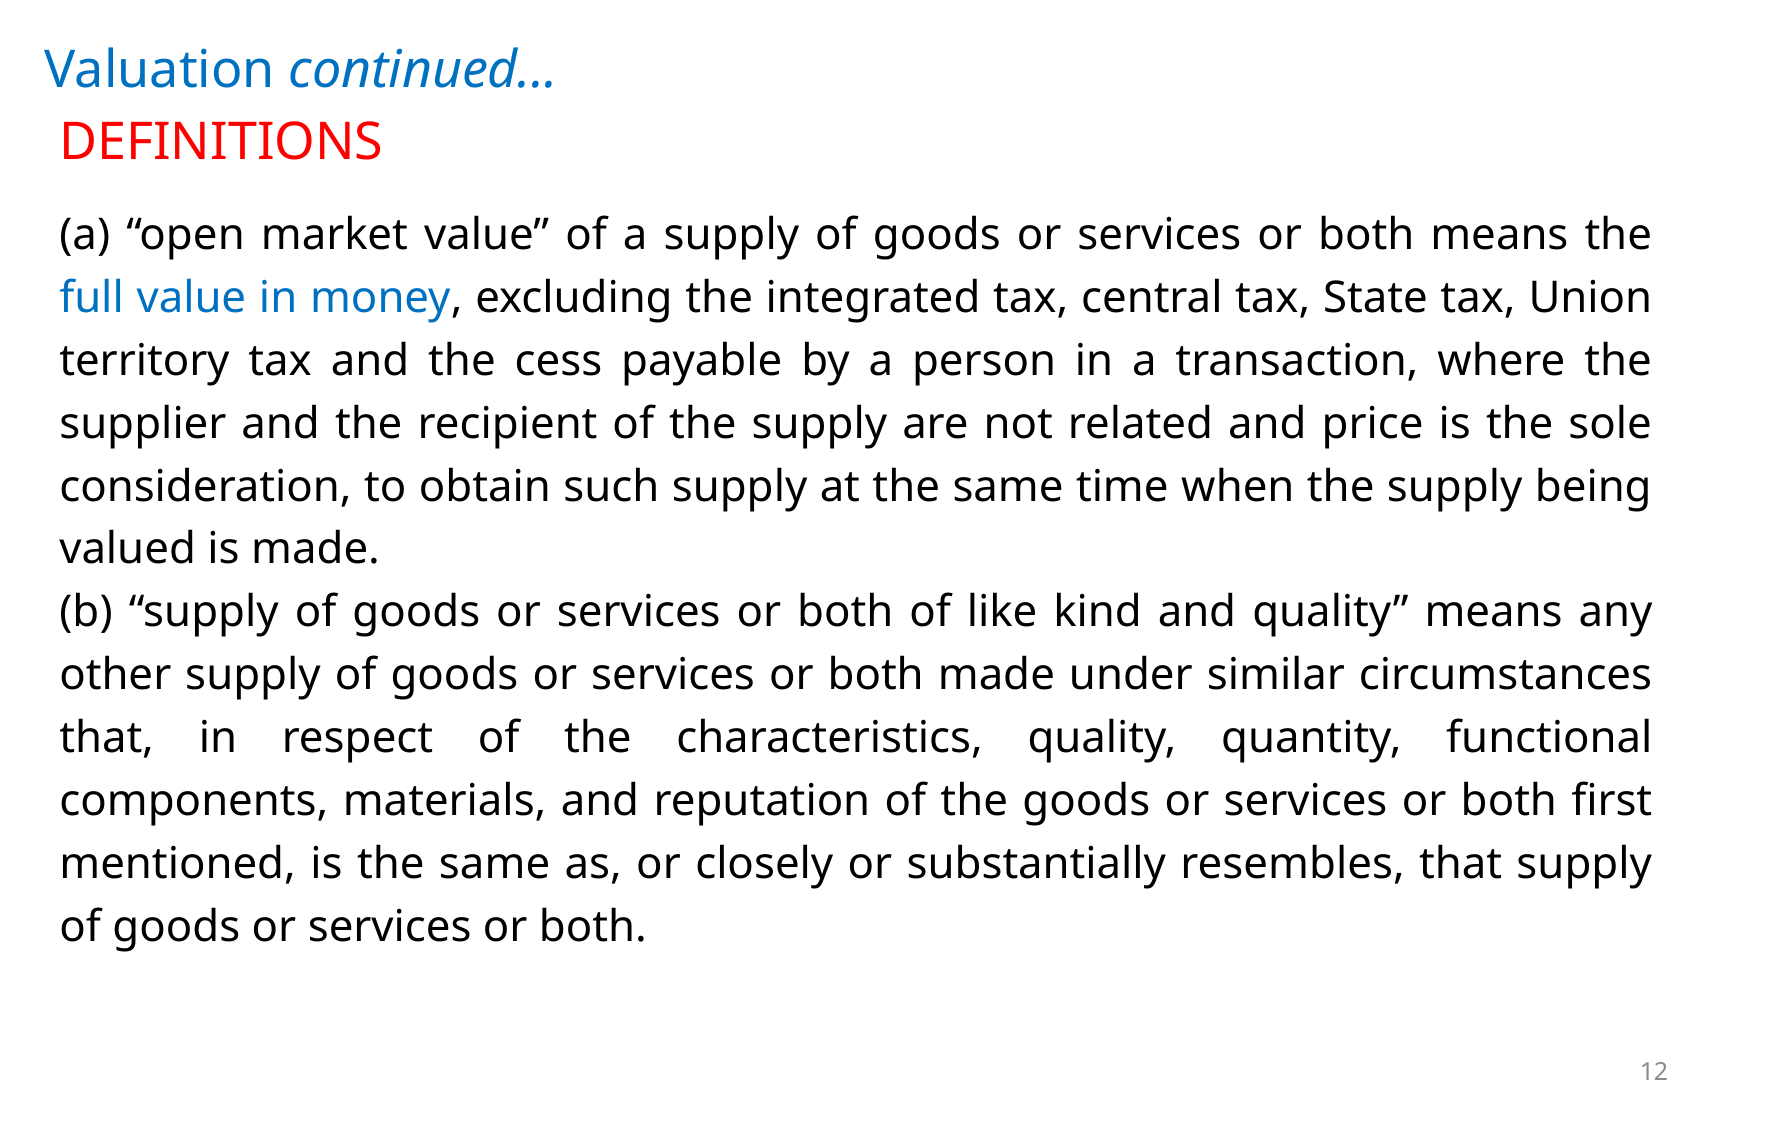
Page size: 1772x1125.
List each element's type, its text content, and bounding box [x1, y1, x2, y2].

title Valuation continued... [0, 7, 1595, 126]
slide_number 12 [1269, 1042, 1684, 1103]
text_box DEFINITIONS [44, 99, 1649, 188]
list (a) “open market value” of a supply of goods or services or both means the full value in money, excluding the integrated tax, central tax, State tax, Union territory tax and the cess payable by a person in a transaction, where the supplier and the recipient of the supply are not related and price is the sole consideration, to obtain such supply at the same time when the supply being valued is made. (b) “supply of goods or services or both of like kind and quality” means any other supply of goods or services or both made under similar circumstances that, in respect of the characteristics, quality, quantity, functional components, materials, and reputation of the goods or services or both first mentioned, is the same as, or closely or substantially resembles, that supply of goods or services or both. [44, 187, 1669, 1075]
